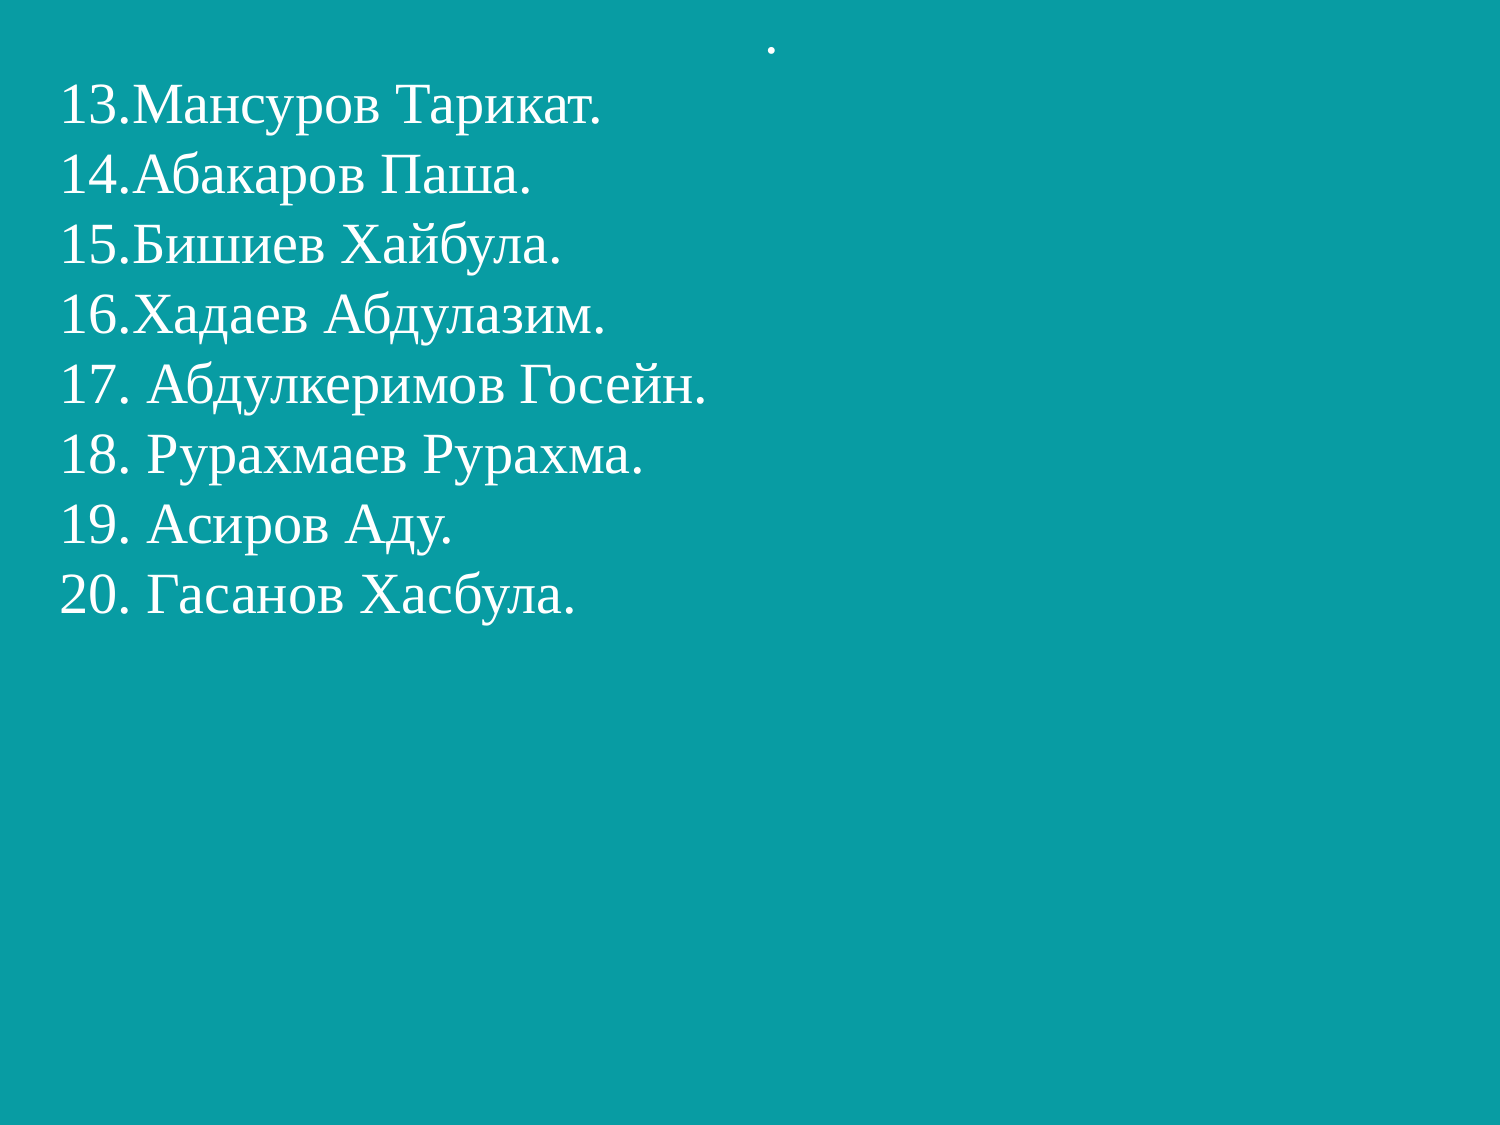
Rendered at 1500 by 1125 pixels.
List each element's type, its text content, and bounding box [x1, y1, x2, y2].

text_box . 13.Мансуров Тарикат. 14.Абакаров Паша. 15.Бишиев Хайбула. 16.Хадаев Абдулазим. 17. Абдулкеримов Госейн. 18. Рурахмаев Рурахма. 19. Асиров Аду. 20. Гасанов Хасбула. [0, 0, 1500, 1125]
